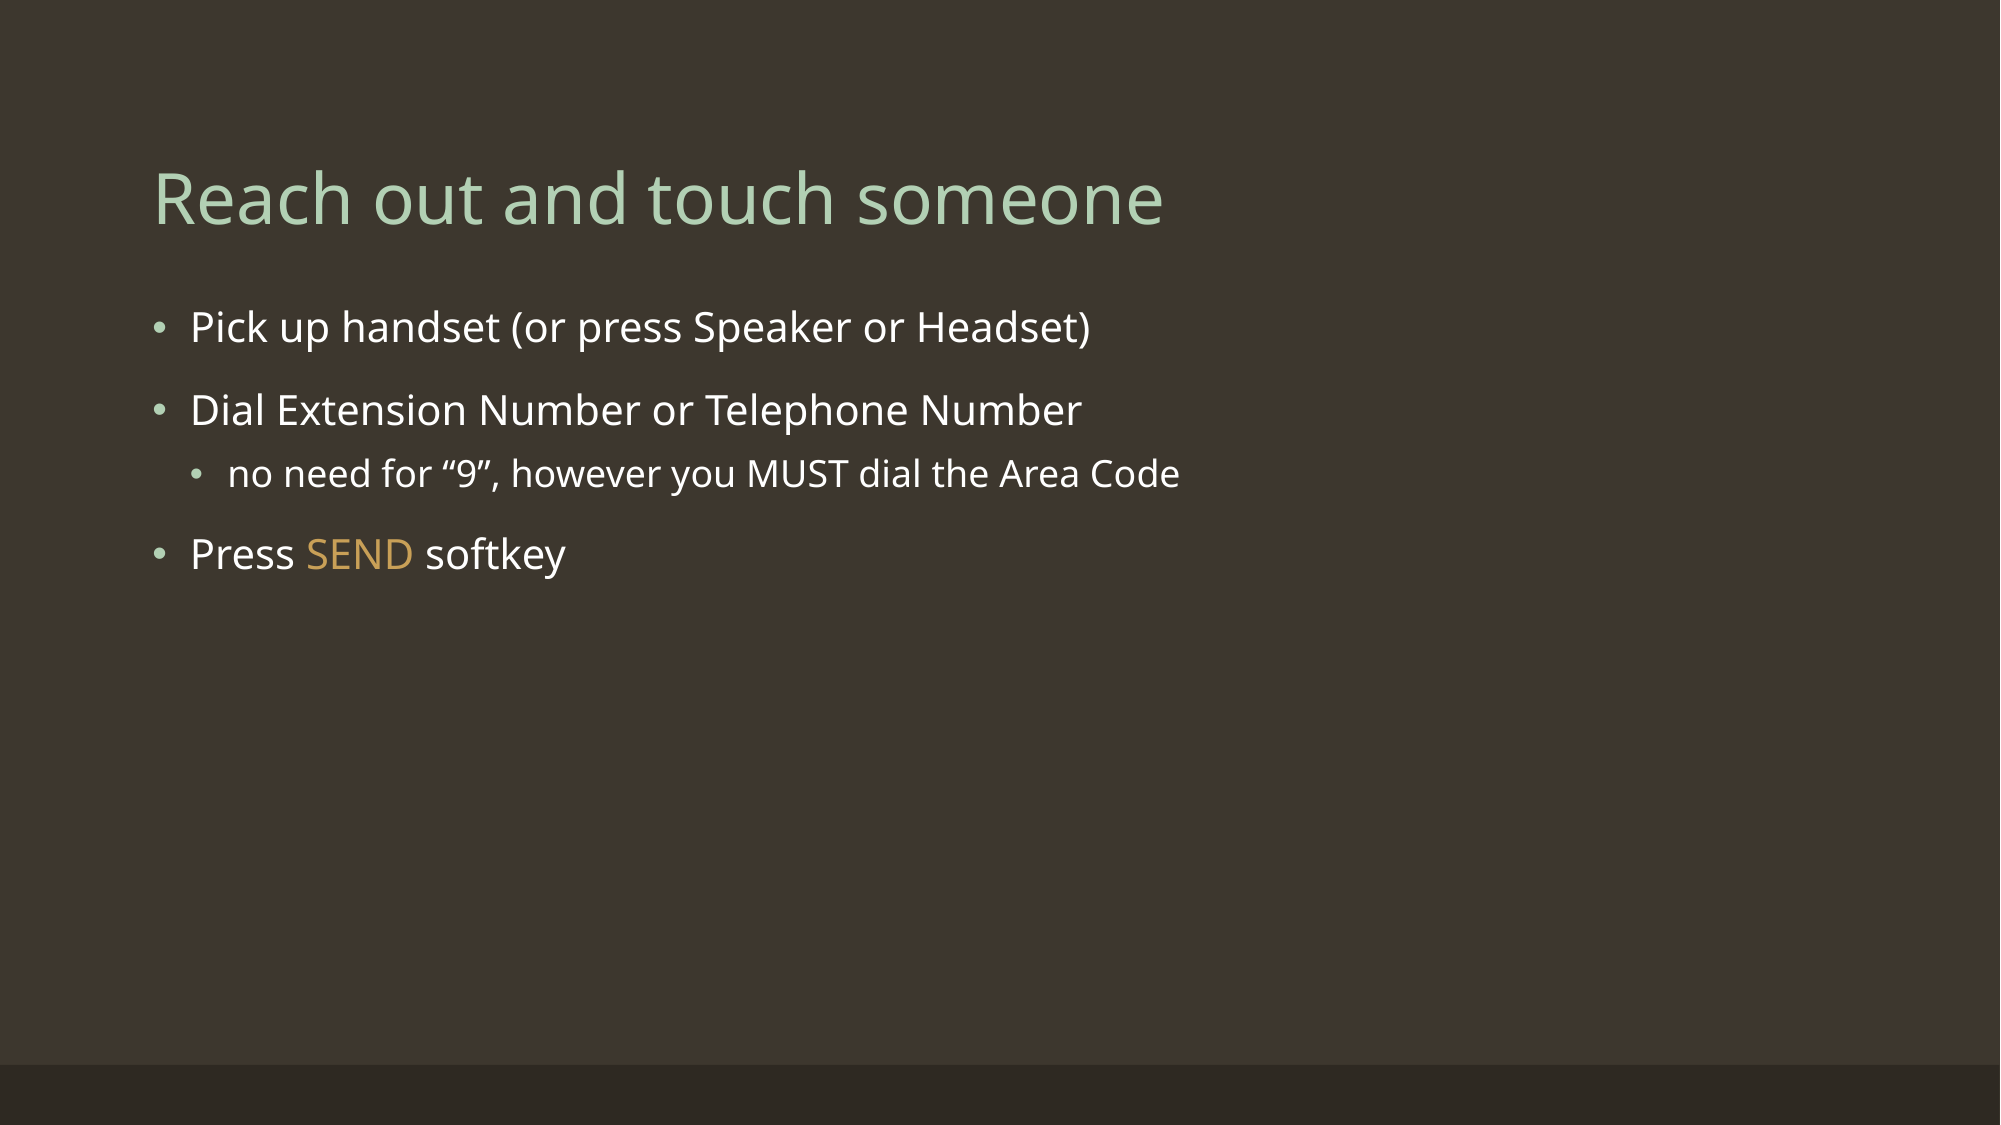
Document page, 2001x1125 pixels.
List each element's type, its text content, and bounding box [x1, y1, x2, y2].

title Reach out and touch someone [137, 59, 1863, 248]
list Pick up handset (or press Speaker or Headset) Dial Extension Number or Telephone Number no need for “9”, however you MUST dial the Area Code Press SEND softkey [137, 299, 1863, 1014]
